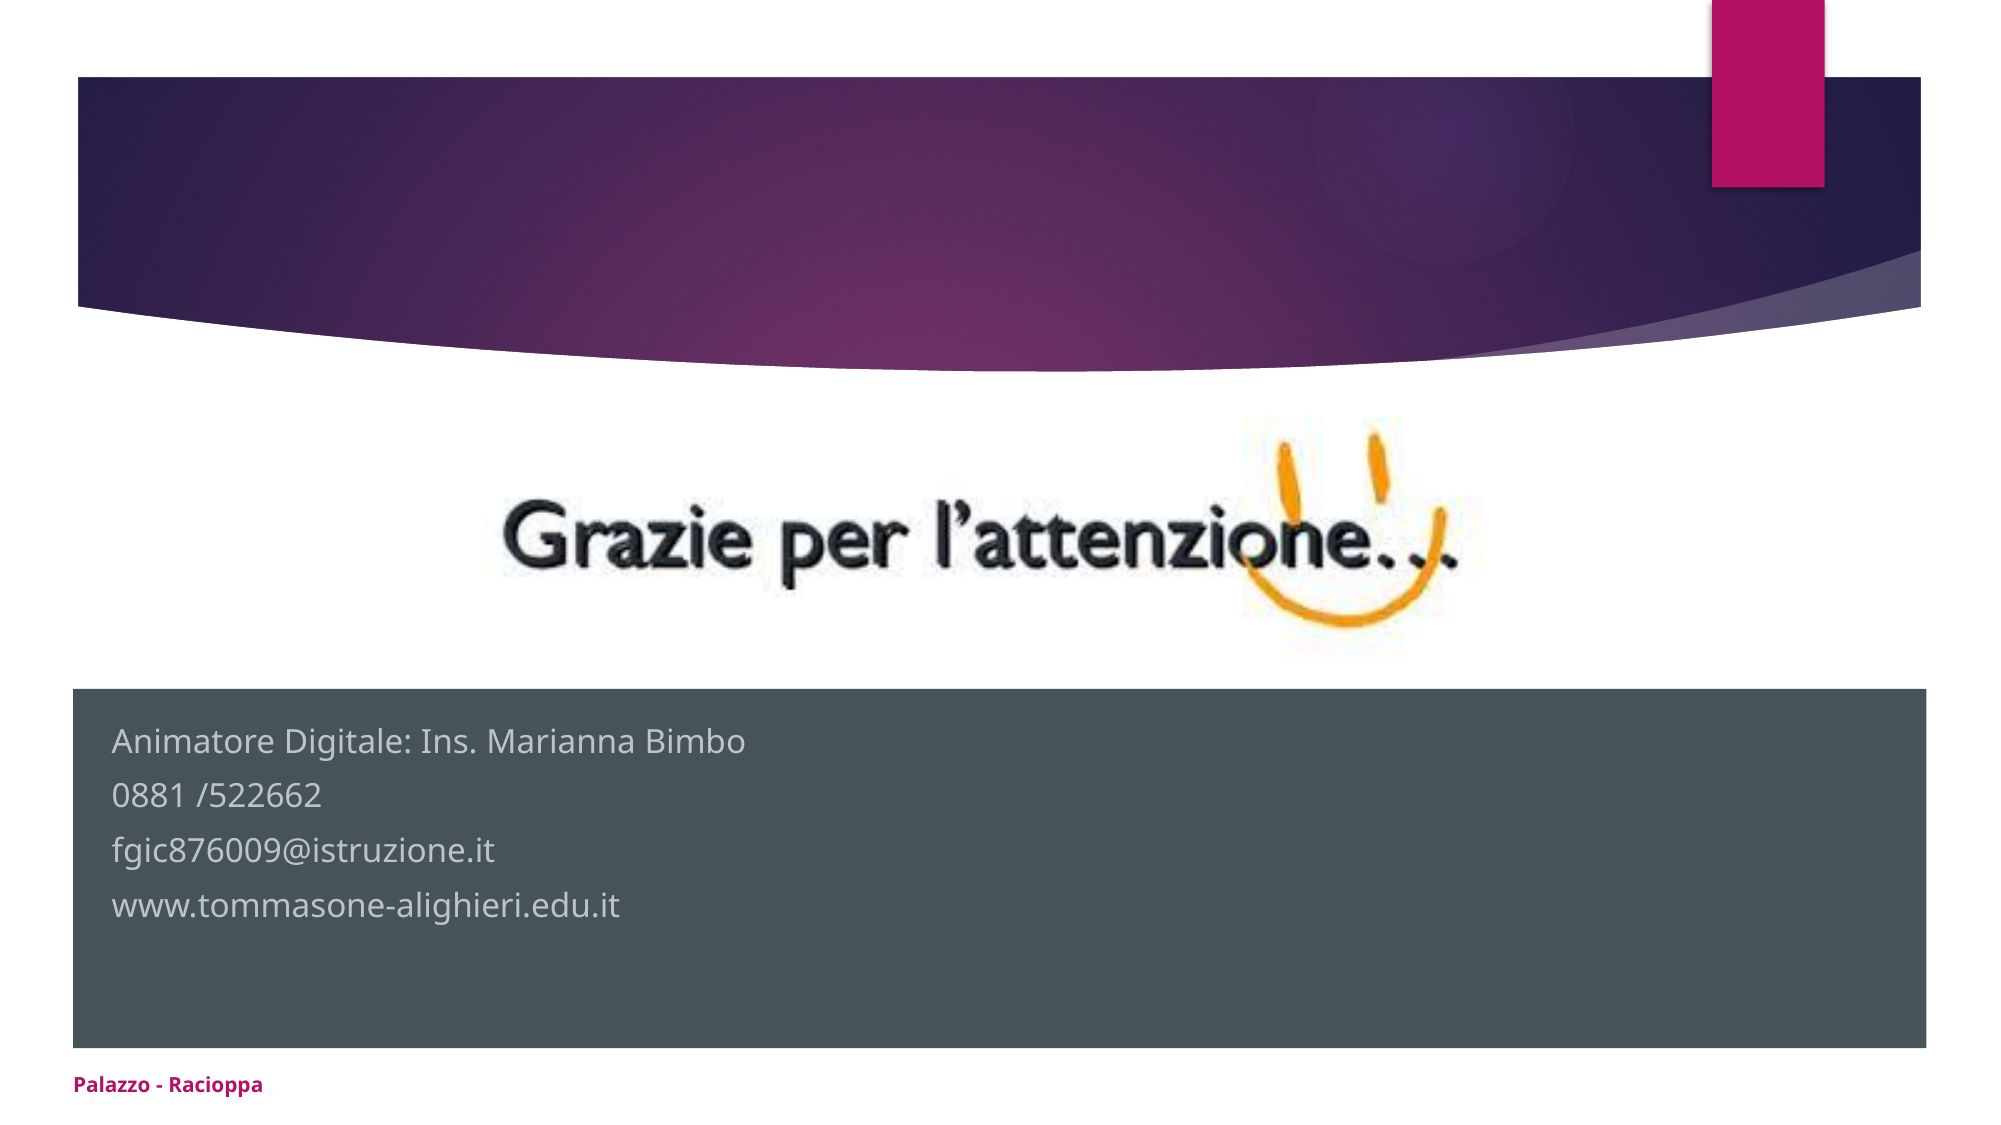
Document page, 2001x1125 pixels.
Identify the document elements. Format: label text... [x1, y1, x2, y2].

picture [483, 377, 1517, 684]
footer Palazzo - Racioppa [58, 1053, 1177, 1114]
list Animatore Digitale: Ins. Marianna Bimbo 0881 /522662 fgic876009@istruzione.it www.tommasone-alighieri.edu.it [96, 704, 1820, 1026]
